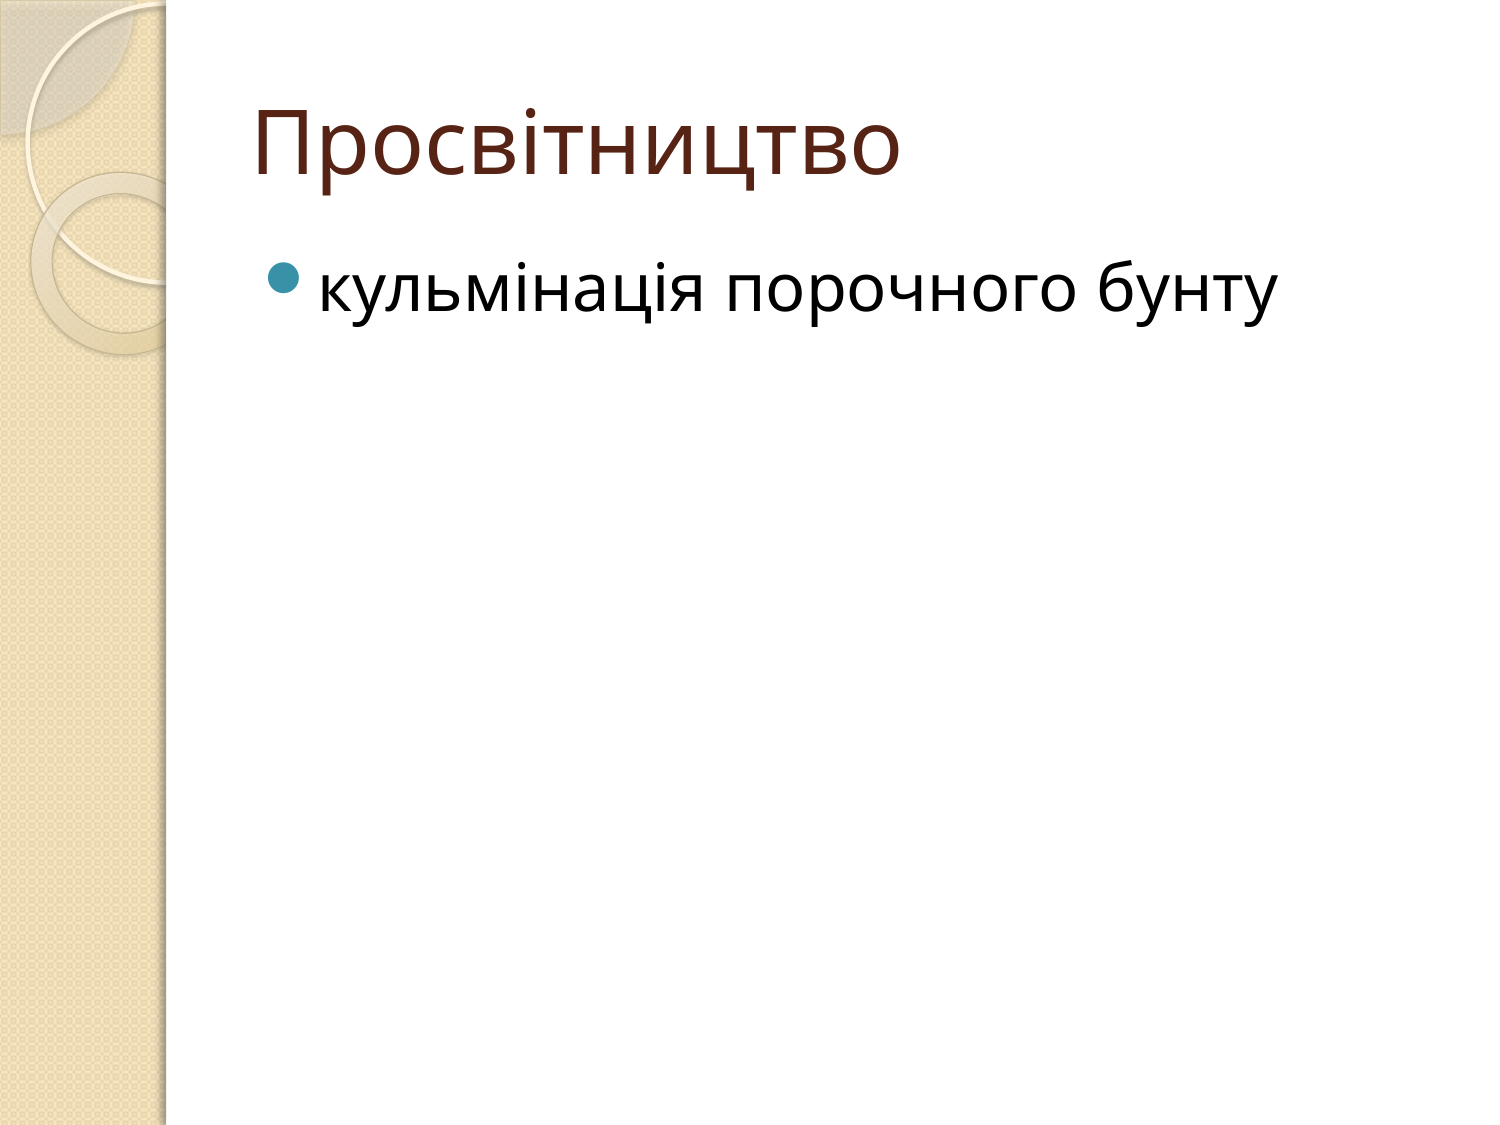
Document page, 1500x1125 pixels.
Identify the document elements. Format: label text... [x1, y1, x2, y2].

list кульмінація порочного бунту [235, 237, 1466, 1025]
title Просвітництво [235, 45, 1466, 233]
